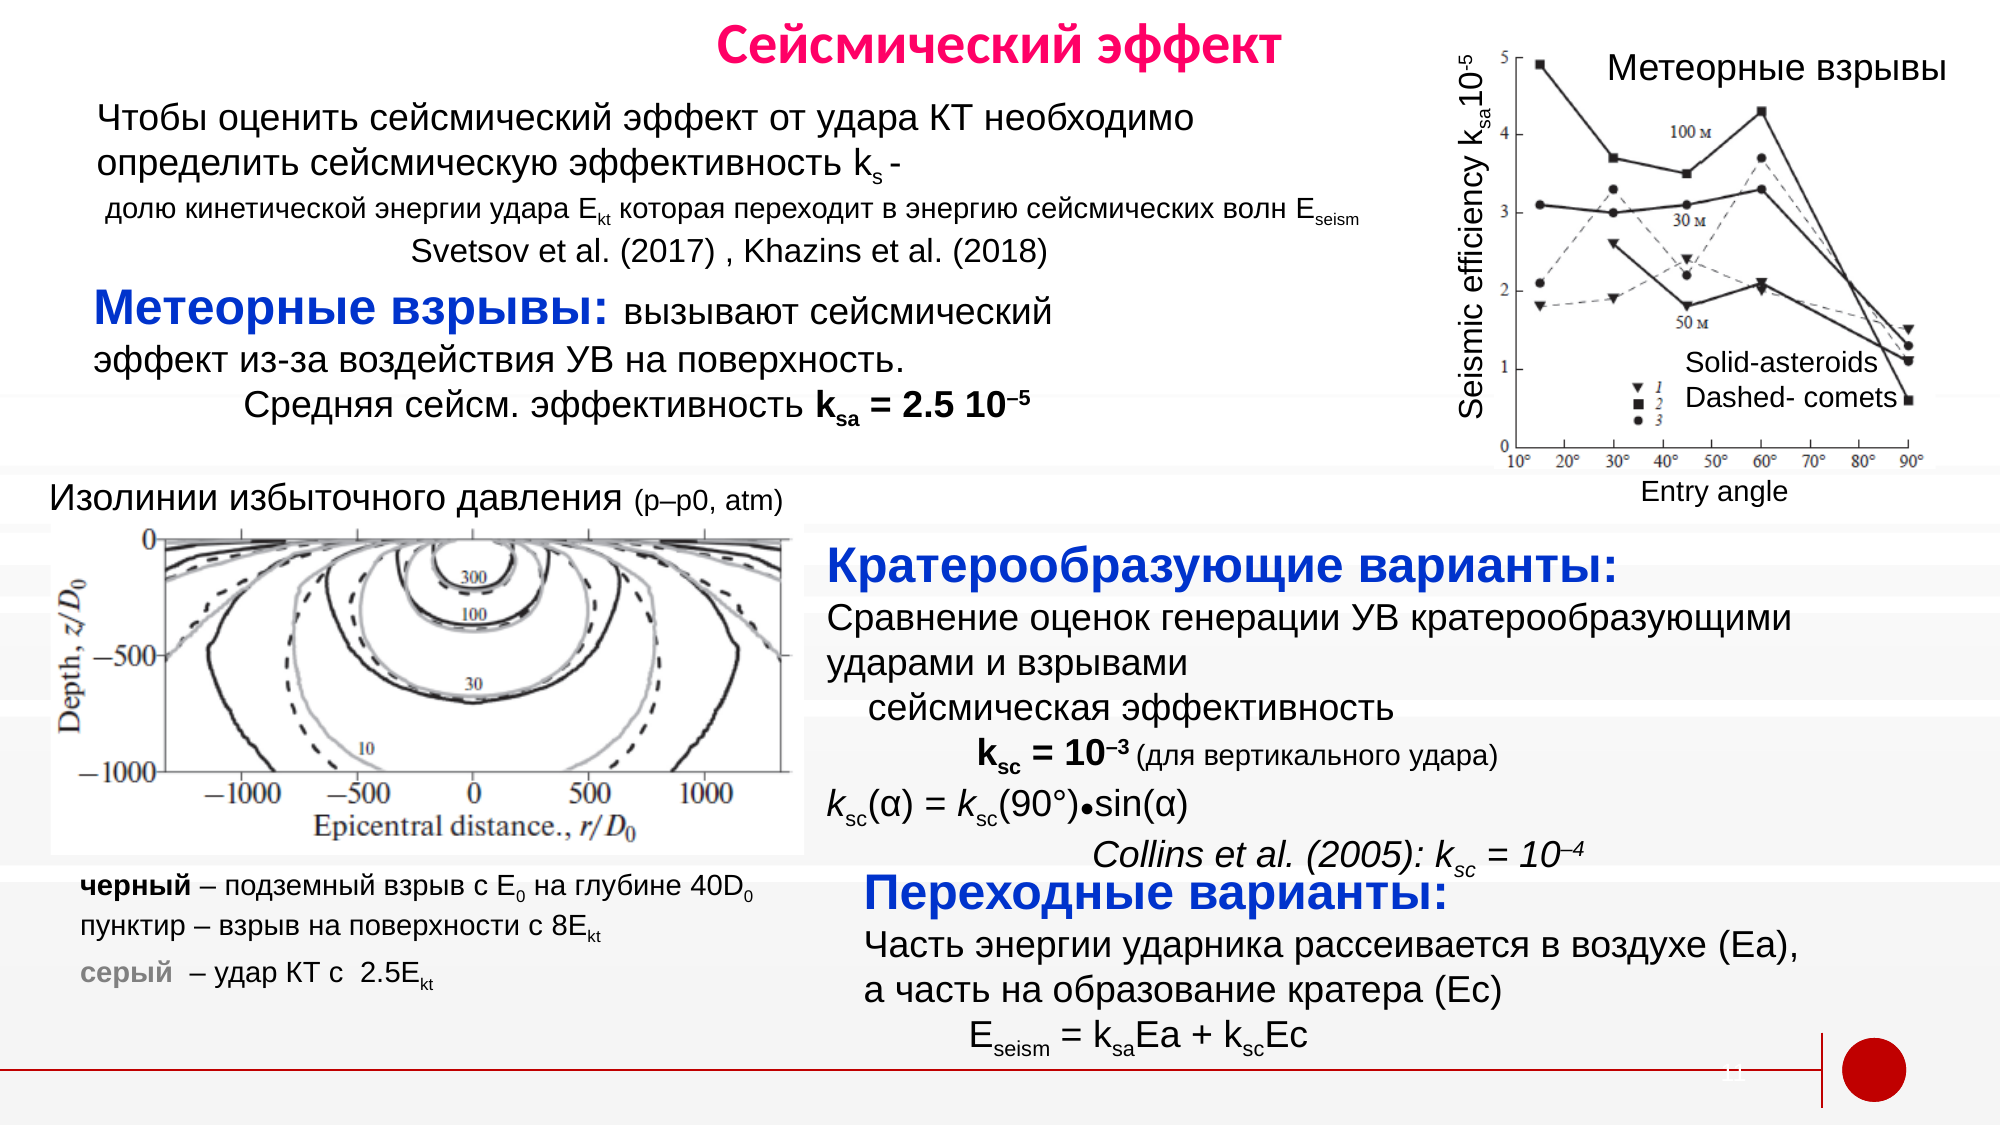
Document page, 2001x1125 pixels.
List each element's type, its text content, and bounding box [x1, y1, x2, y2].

text_box Кратерообразующие варианты: Сравнение оценок генерации УВ кратерообразующими ударами и взрывами сейсмическая эффективность ksc = 10–3 (для вертикального удара) ksc(α) = ksc(90°)●sin(α) Collins et al. (2005): ksc = 10–4 [811, 525, 1831, 889]
picture [50, 503, 805, 855]
text_box Seismic efficiency ksa10-5 [1441, 39, 1502, 435]
text_box Сейсмический эффект [0, 0, 2000, 83]
picture [1494, 47, 1936, 469]
text_box Метеорные взрывы [1592, 35, 1988, 95]
text_box Метеорные взрывы: вызывают сейсмический эффект из-за воздействия УВ на поверхность. Средняя сейсм. эффективность ksa = 2.5 10–5 [78, 267, 1179, 484]
text_box Переходные варианты: Часть энергии ударника рассеивается в воздухе (Ea), а часть на образование кратера (Ec) Eseism = ksaEa + kscEc [848, 889, 1819, 1068]
text_box черный – подземный взрыв с E0 на глубине 40D0 пунктир – взрыв на поверхности с 8Ekt серый – удар КТ с 2.5Ekt [65, 858, 812, 1004]
text_box Entry angle [1625, 469, 1804, 515]
text_box Изолинии избыточного давления (p–p0, atm) [34, 465, 824, 525]
slide_number 11 [1564, 1041, 1903, 1101]
text_box Чтобы оценить сейсмический эффект от удара КТ необходимо определить сейсмическую эффективность ks - долю кинетической энергии удара Ekt которая переходит в энергию сейсмических волн Eseism Svetsov et al. (2017) , Khazins et al. (2018) [81, 85, 1379, 276]
